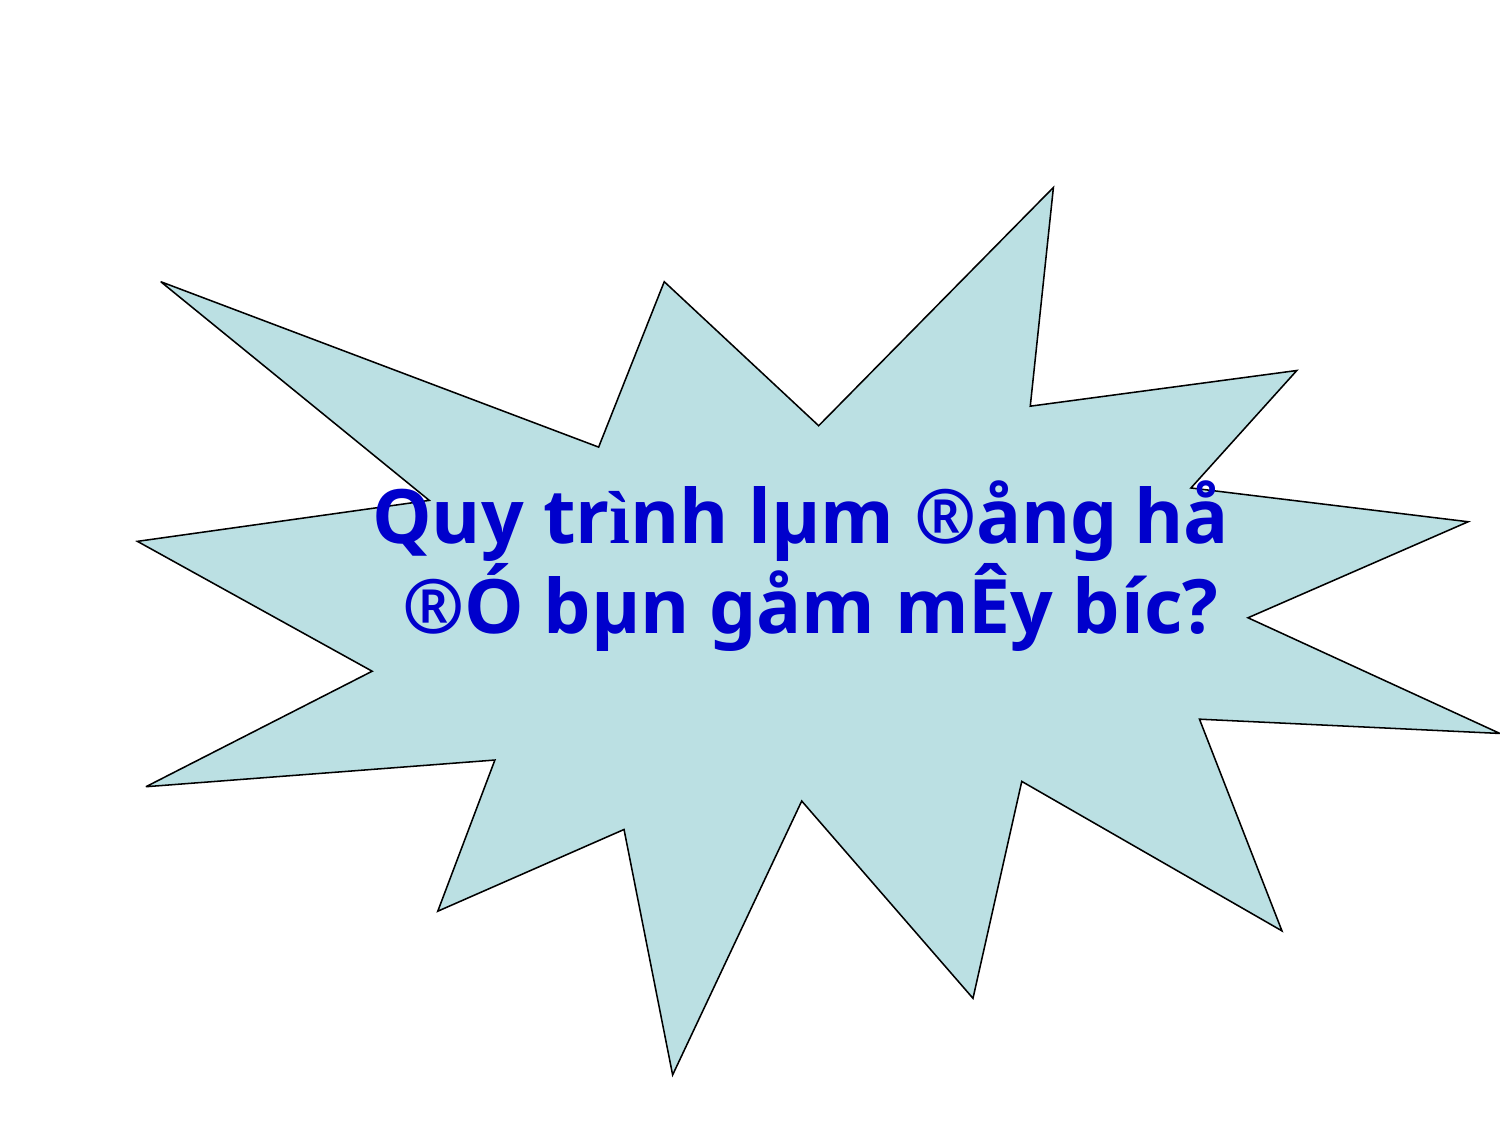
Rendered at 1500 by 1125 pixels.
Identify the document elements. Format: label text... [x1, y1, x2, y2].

text_box Quy trình lµm ®ång hå ®Ó bµn gåm mÊy b­íc? [137, 187, 1500, 1075]
